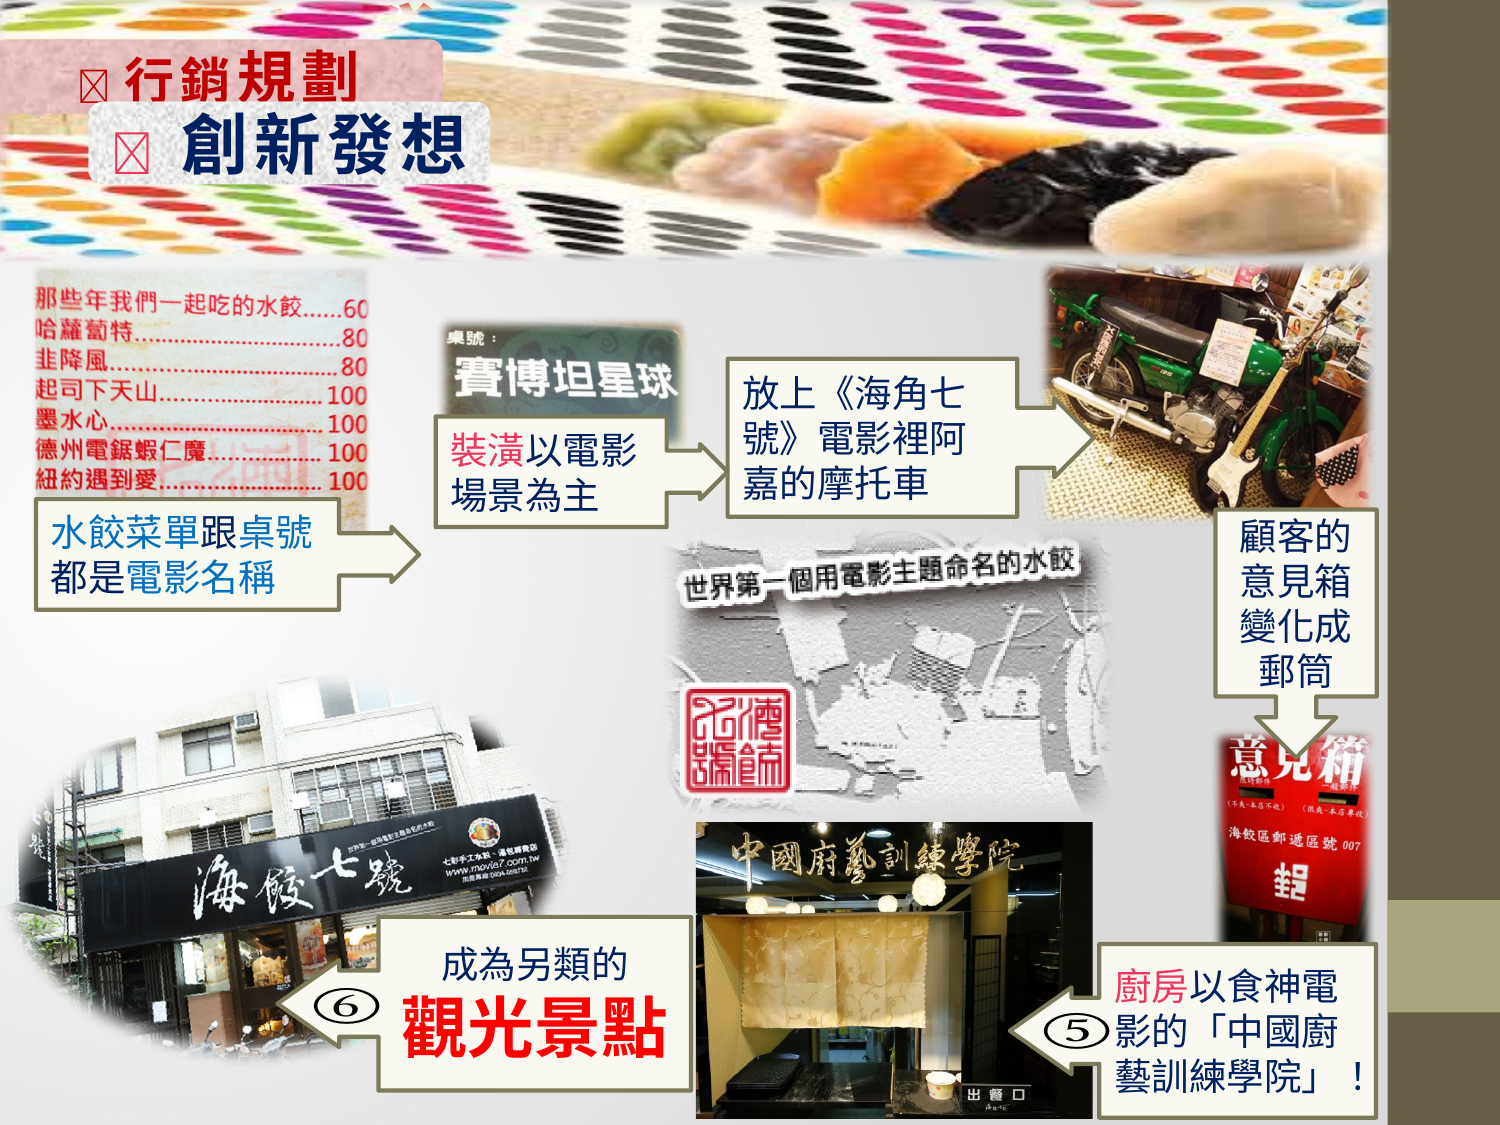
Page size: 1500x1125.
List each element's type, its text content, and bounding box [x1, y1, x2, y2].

picture [1210, 727, 1377, 976]
text_box 水餃菜單跟桌號都是電影名稱 [33, 524, 422, 612]
picture [435, 314, 690, 452]
text_box 裝潢以電影場景為主 [433, 442, 730, 530]
picture [30, 264, 371, 560]
text_box 廚房以食神電影的「中國廚藝訓練學院」！ [1102, 941, 1379, 1120]
text_box 放上《海角七號》電影裡阿嘉的摩托車 [725, 356, 1033, 517]
picture [0, 0, 1393, 1119]
picture [0, 668, 580, 1067]
text_box 顧客的意見箱變化成郵筒 [1213, 535, 1379, 720]
text_box 成為另類的 觀光景點 [376, 914, 692, 1093]
